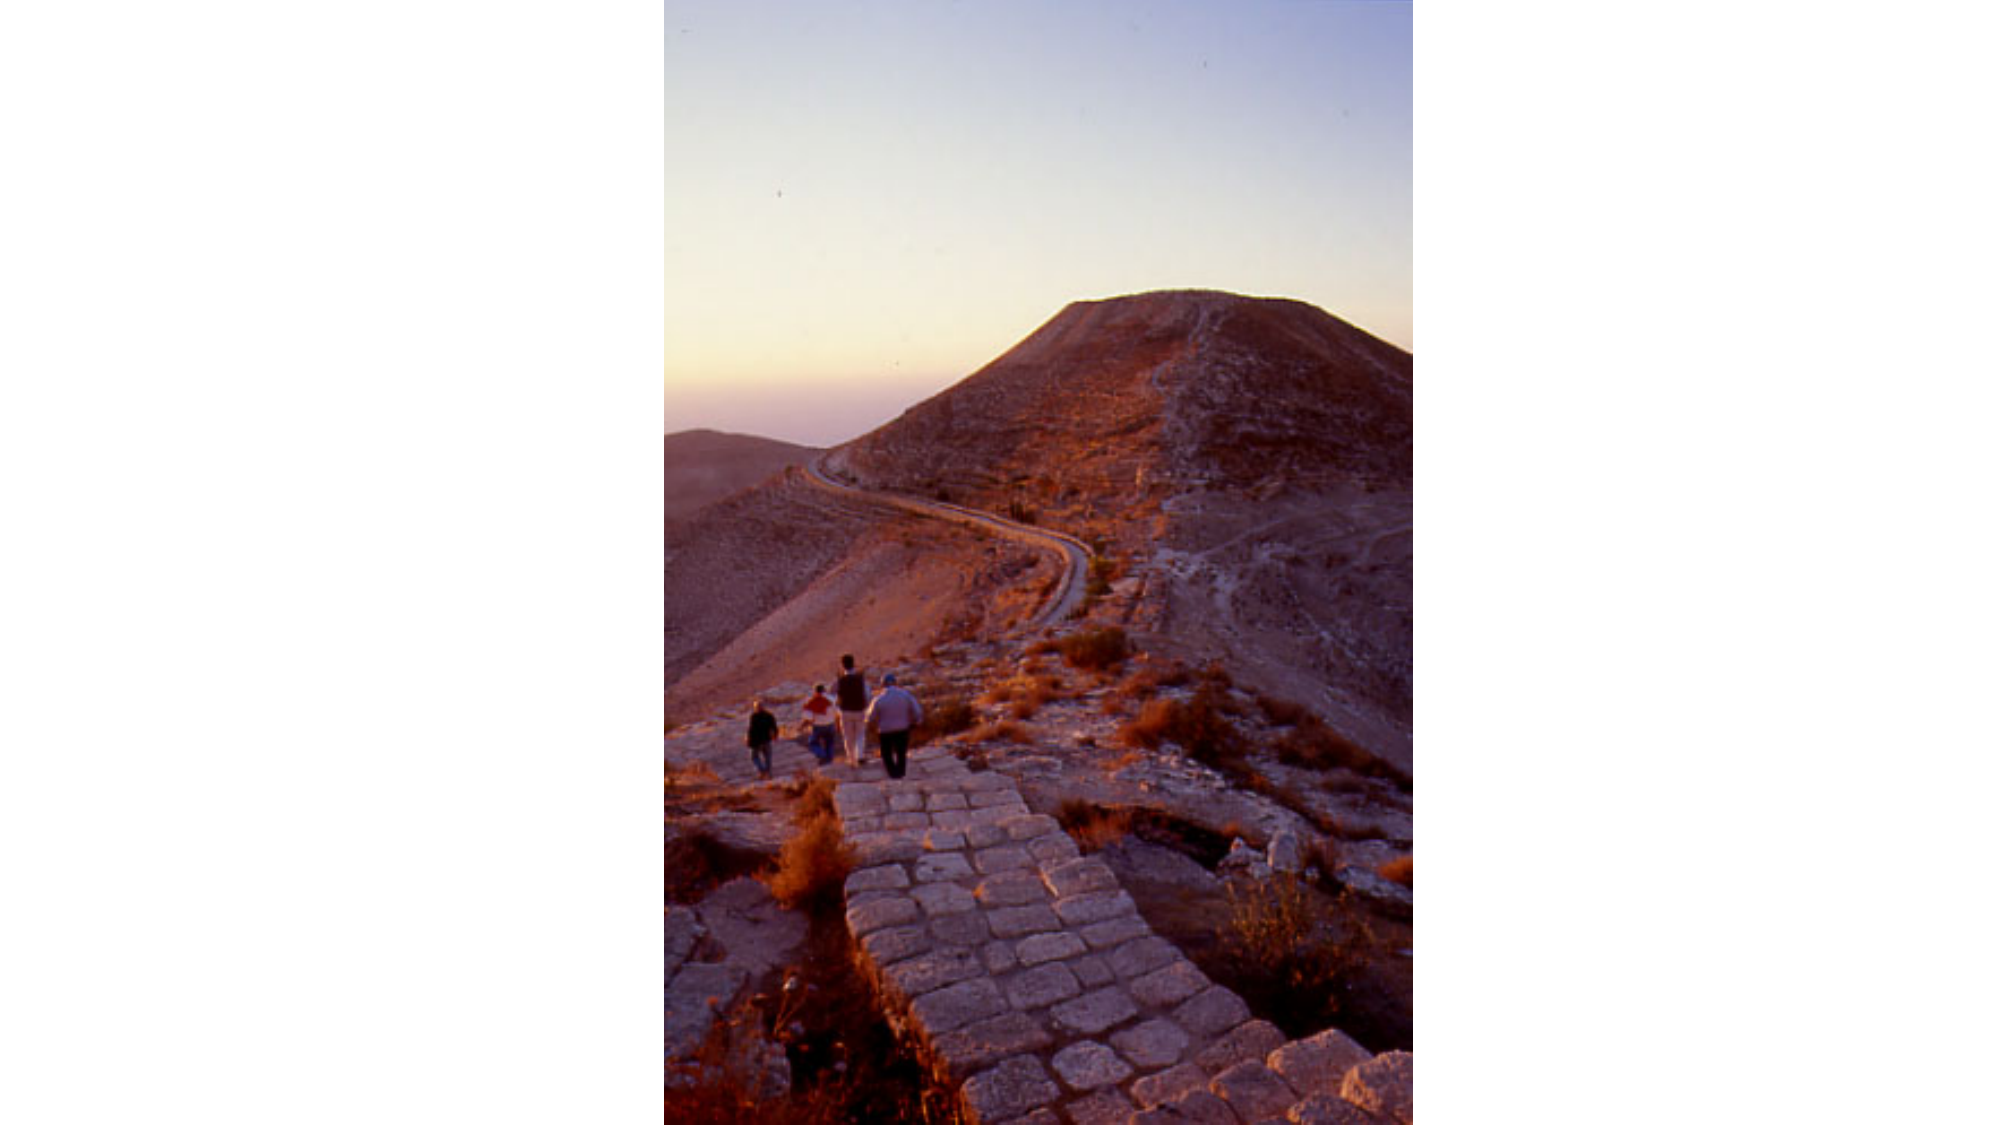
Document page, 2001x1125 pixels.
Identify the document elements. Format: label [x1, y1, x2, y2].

list [664, 0, 1413, 1125]
